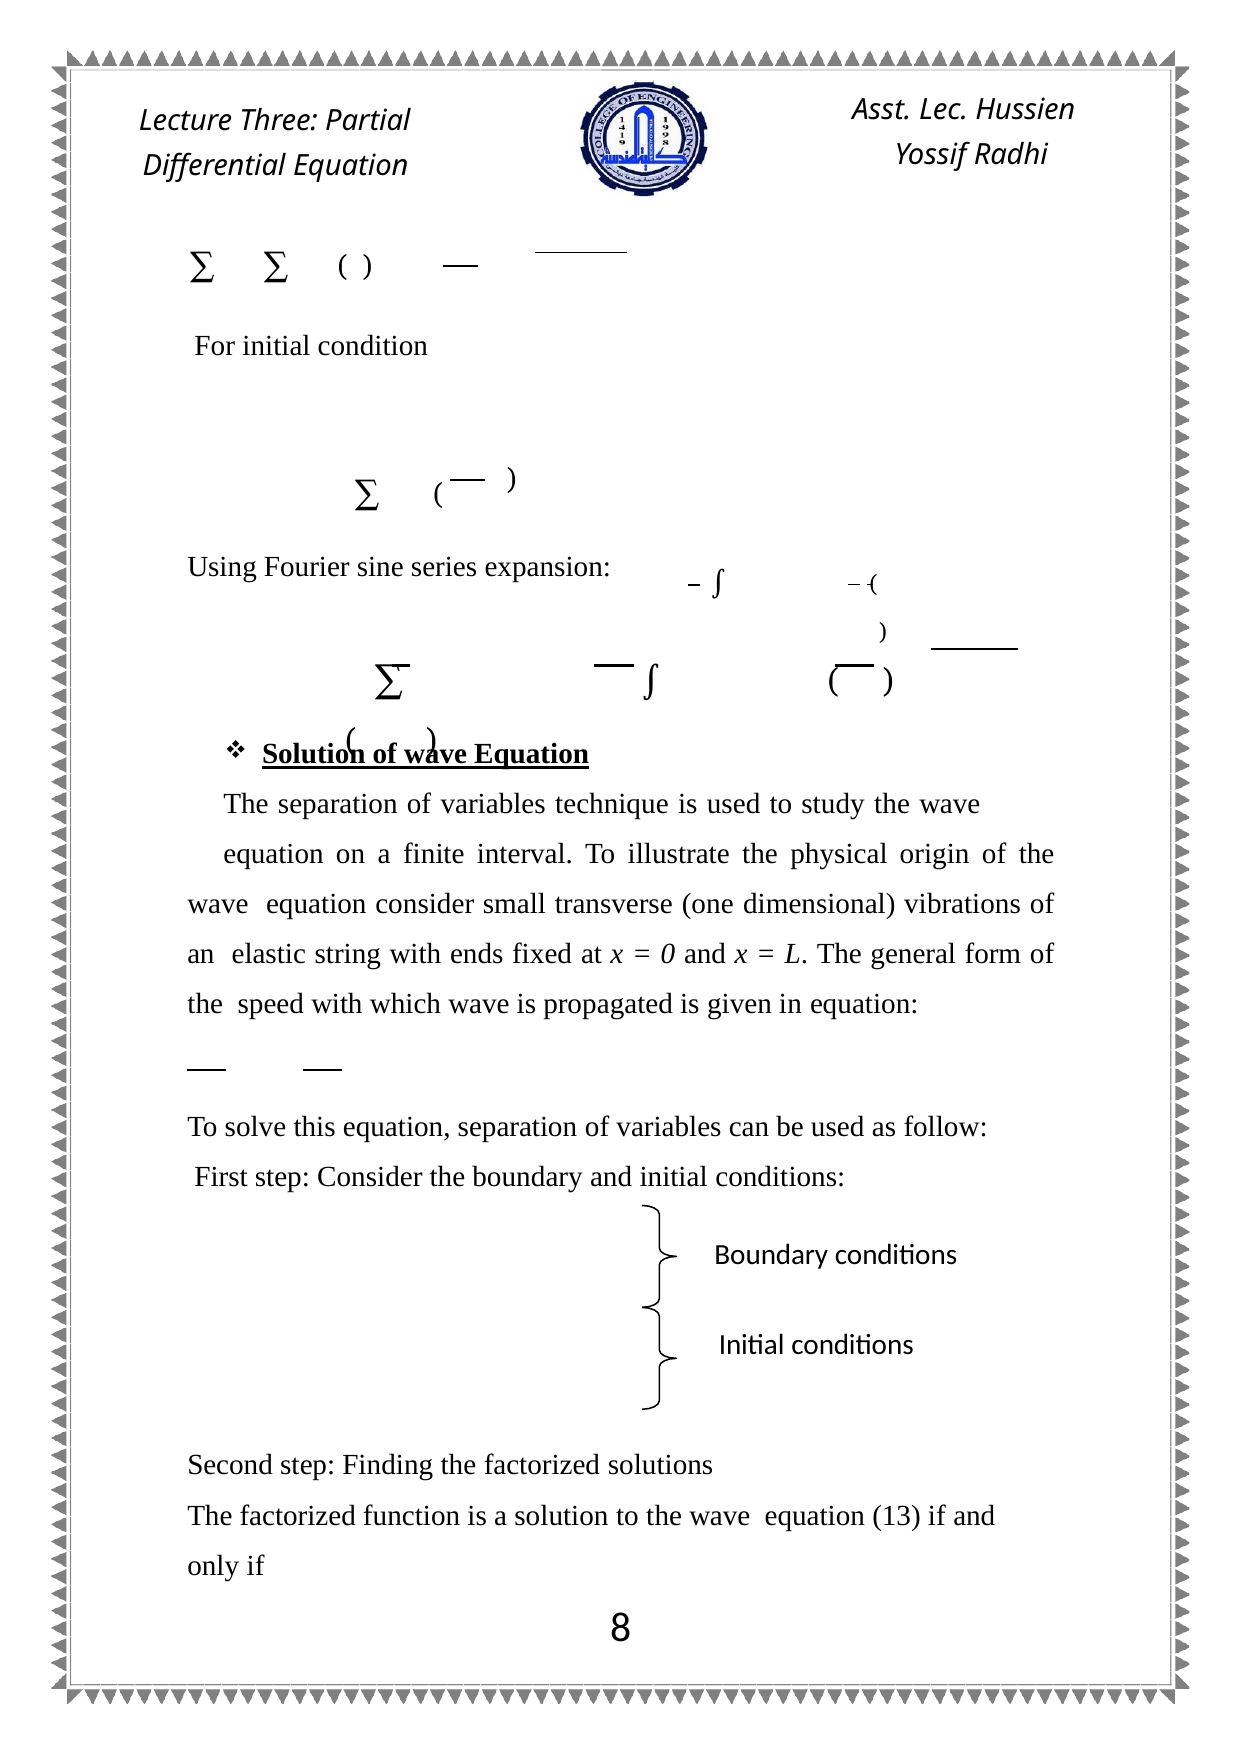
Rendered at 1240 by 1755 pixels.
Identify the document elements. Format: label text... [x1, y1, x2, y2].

slide_number 3 [605, 1607, 636, 1755]
text_box [51, 49, 1190, 1704]
